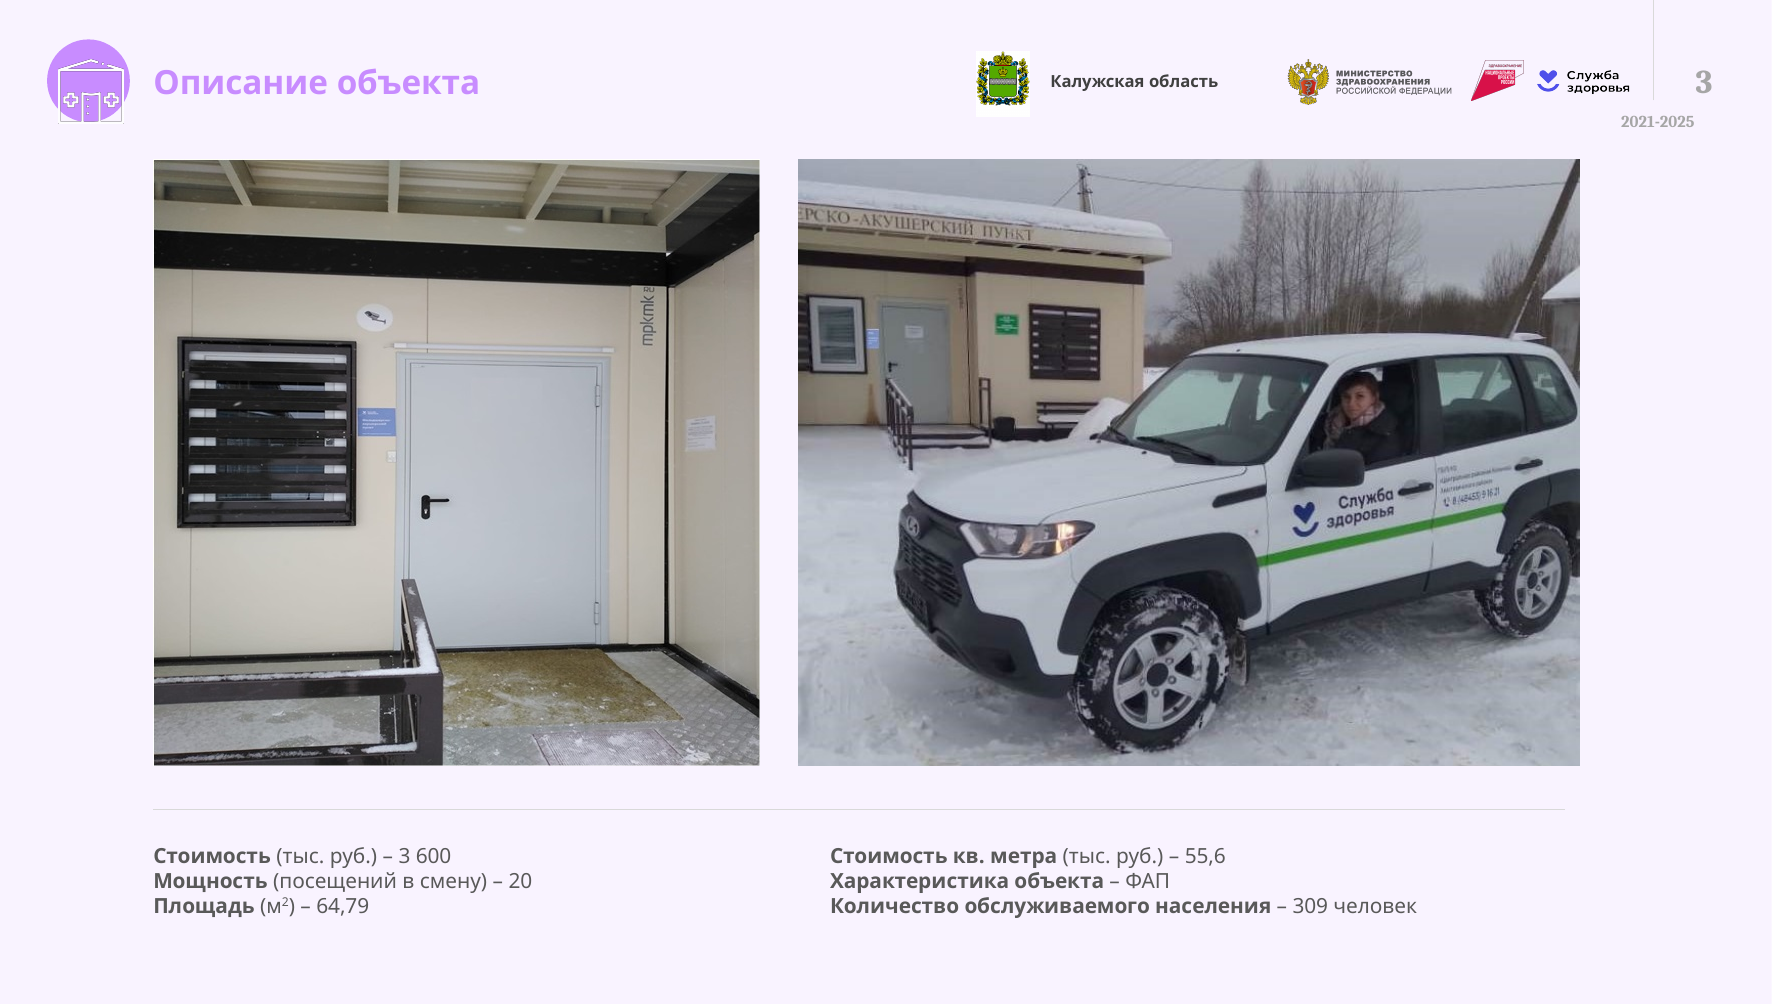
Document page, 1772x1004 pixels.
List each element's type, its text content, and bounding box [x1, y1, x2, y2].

picture [153, 159, 760, 766]
picture [1471, 60, 1524, 101]
picture [976, 51, 1030, 117]
list Описание объекта [153, 60, 593, 102]
text_box Стоимость (тыс. руб.) – 3 600 Мощность (посещений в смену) – 20 Площадь (м2) – 64,79 [153, 842, 758, 918]
text_box Стоимость кв. метра (тыс. руб.) – 55,6 Характеристика объекта – ФАП Количество обслуживаемого населения – 309 человек [829, 842, 1565, 918]
text_box Калужская область [1049, 50, 1268, 111]
picture [1286, 59, 1452, 105]
picture [1534, 67, 1632, 97]
picture [798, 159, 1580, 766]
picture [58, 59, 124, 124]
